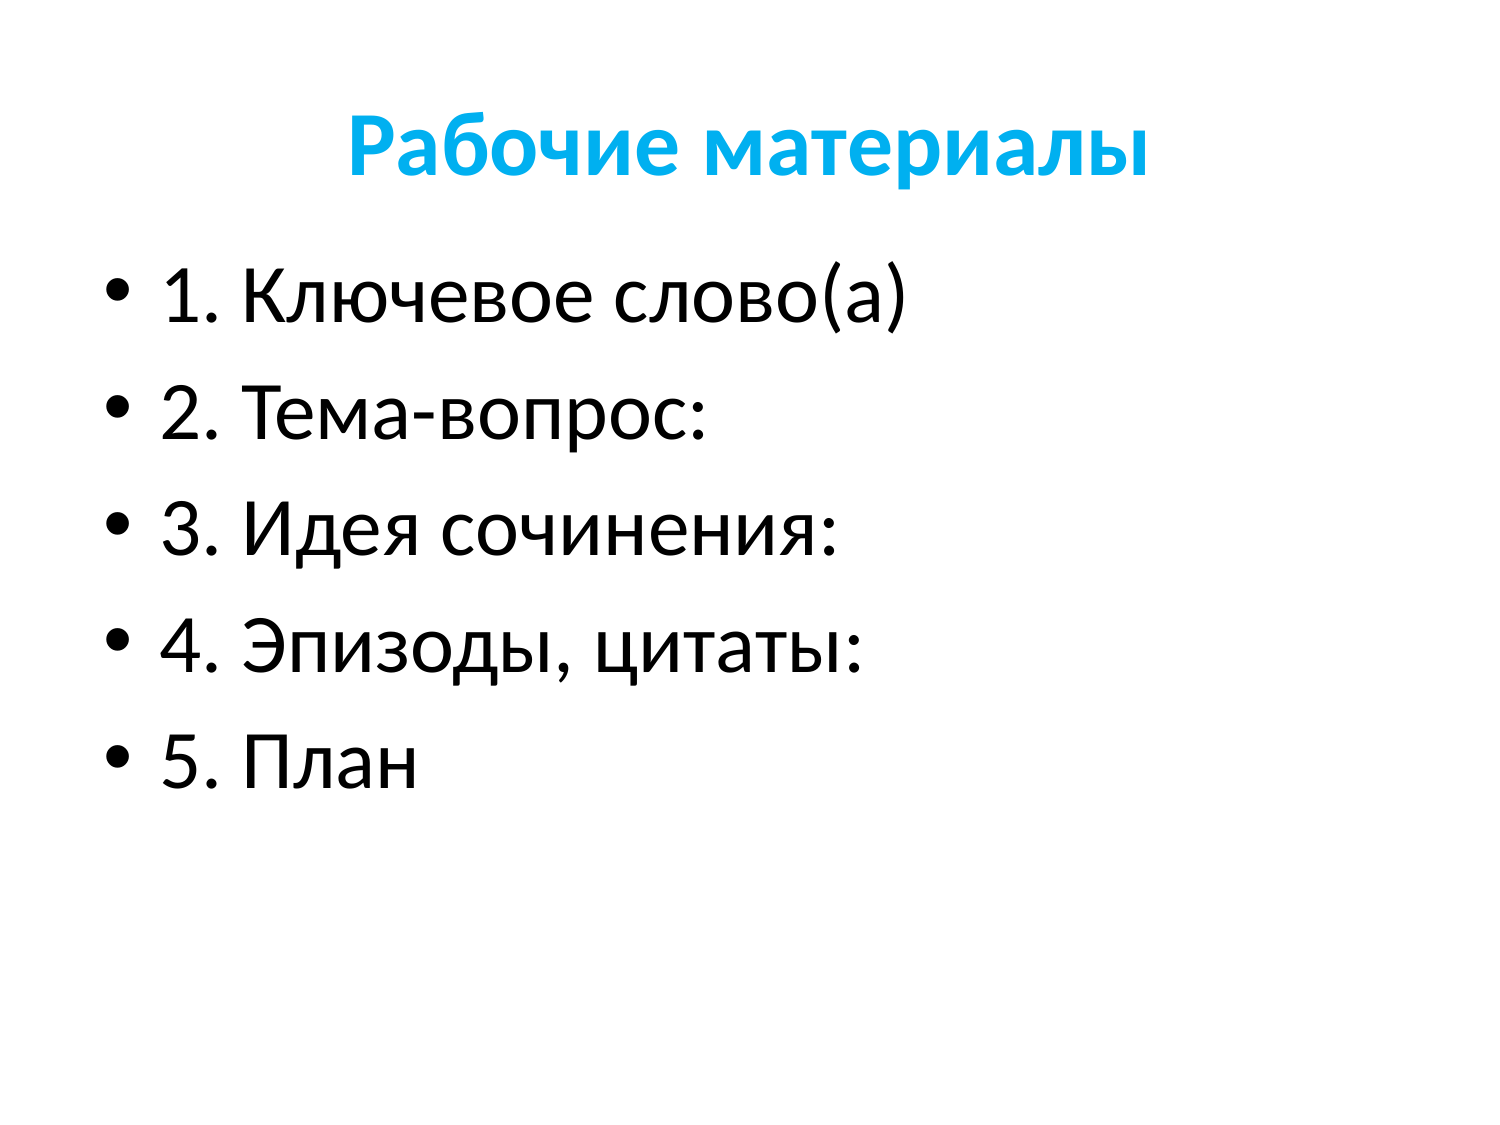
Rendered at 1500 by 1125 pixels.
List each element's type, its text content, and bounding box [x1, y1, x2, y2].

list 1. Ключевое слово(а) 2. Тема-вопрос: 3. Идея сочинения: 4. Эпизоды, цитаты: 5. План [88, 231, 1425, 1005]
title Рабочие материалы [75, 45, 1425, 233]
